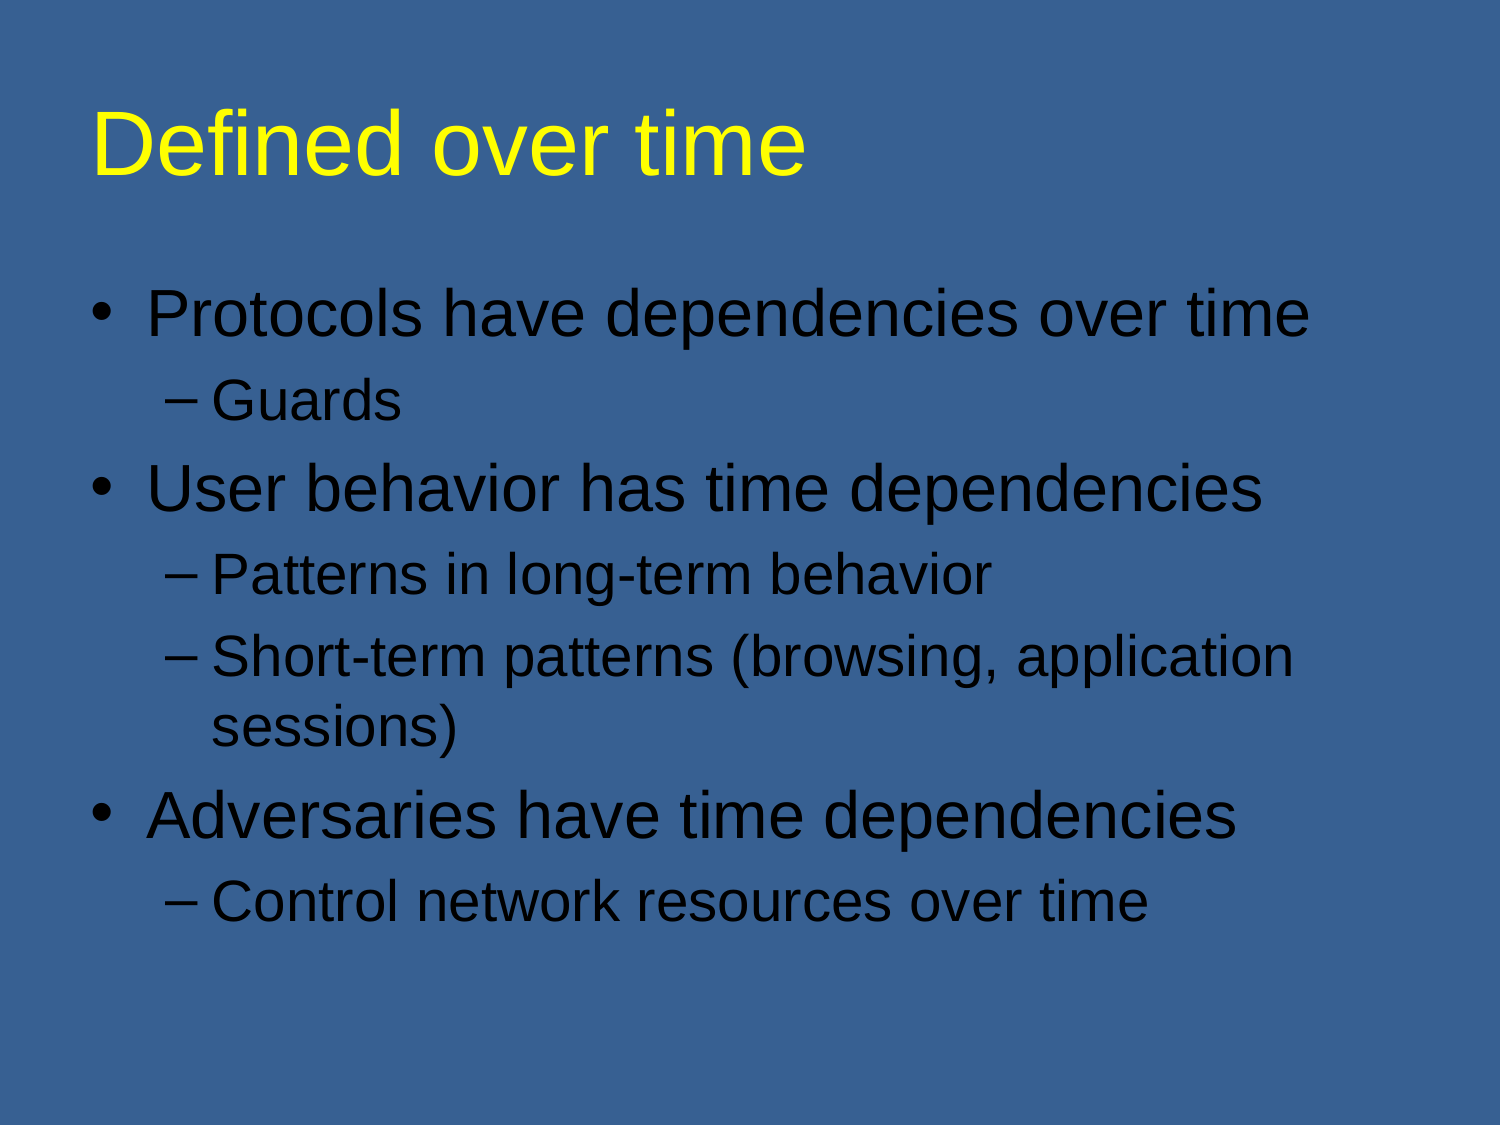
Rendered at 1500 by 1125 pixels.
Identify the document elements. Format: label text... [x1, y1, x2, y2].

list Protocols have dependencies over time Guards User behavior has time dependencies Patterns in long-term behavior Short-term patterns (browsing, application sessions) Adversaries have time dependencies Control network resources over time [75, 262, 1425, 1057]
title Defined over time [75, 45, 1425, 233]
